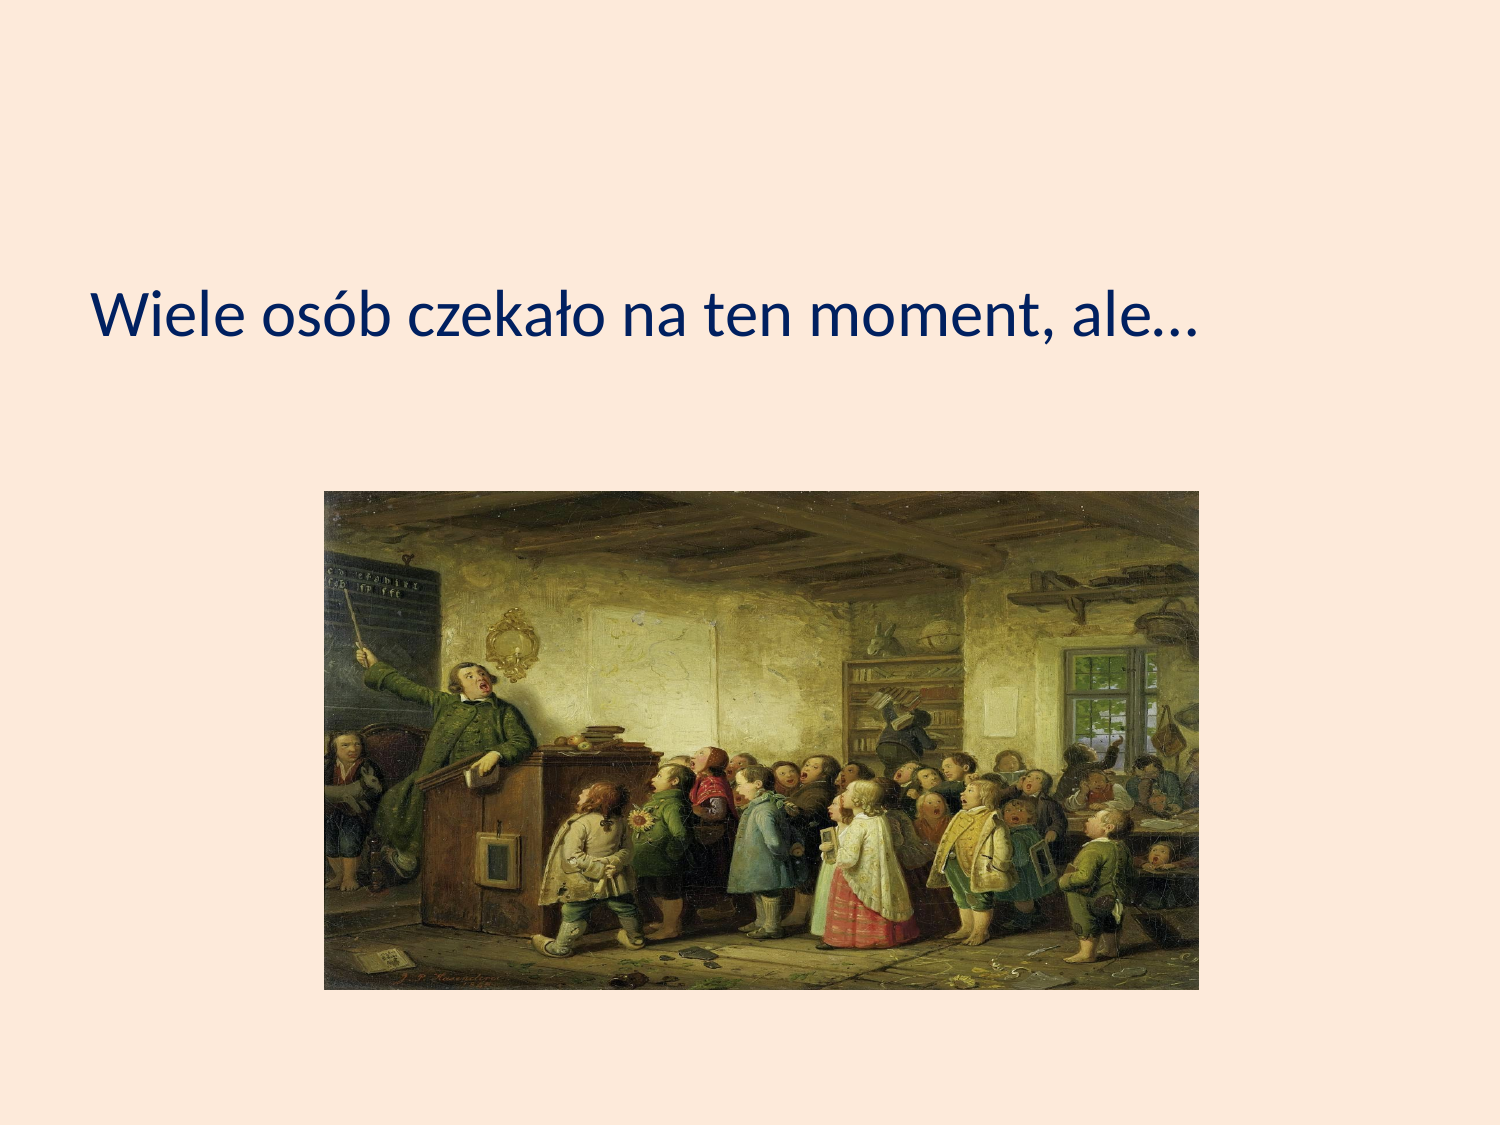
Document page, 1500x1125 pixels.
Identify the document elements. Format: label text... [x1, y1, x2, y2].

list Wiele osób czekało na ten moment, ale… [75, 262, 1425, 1005]
picture [324, 491, 1200, 990]
